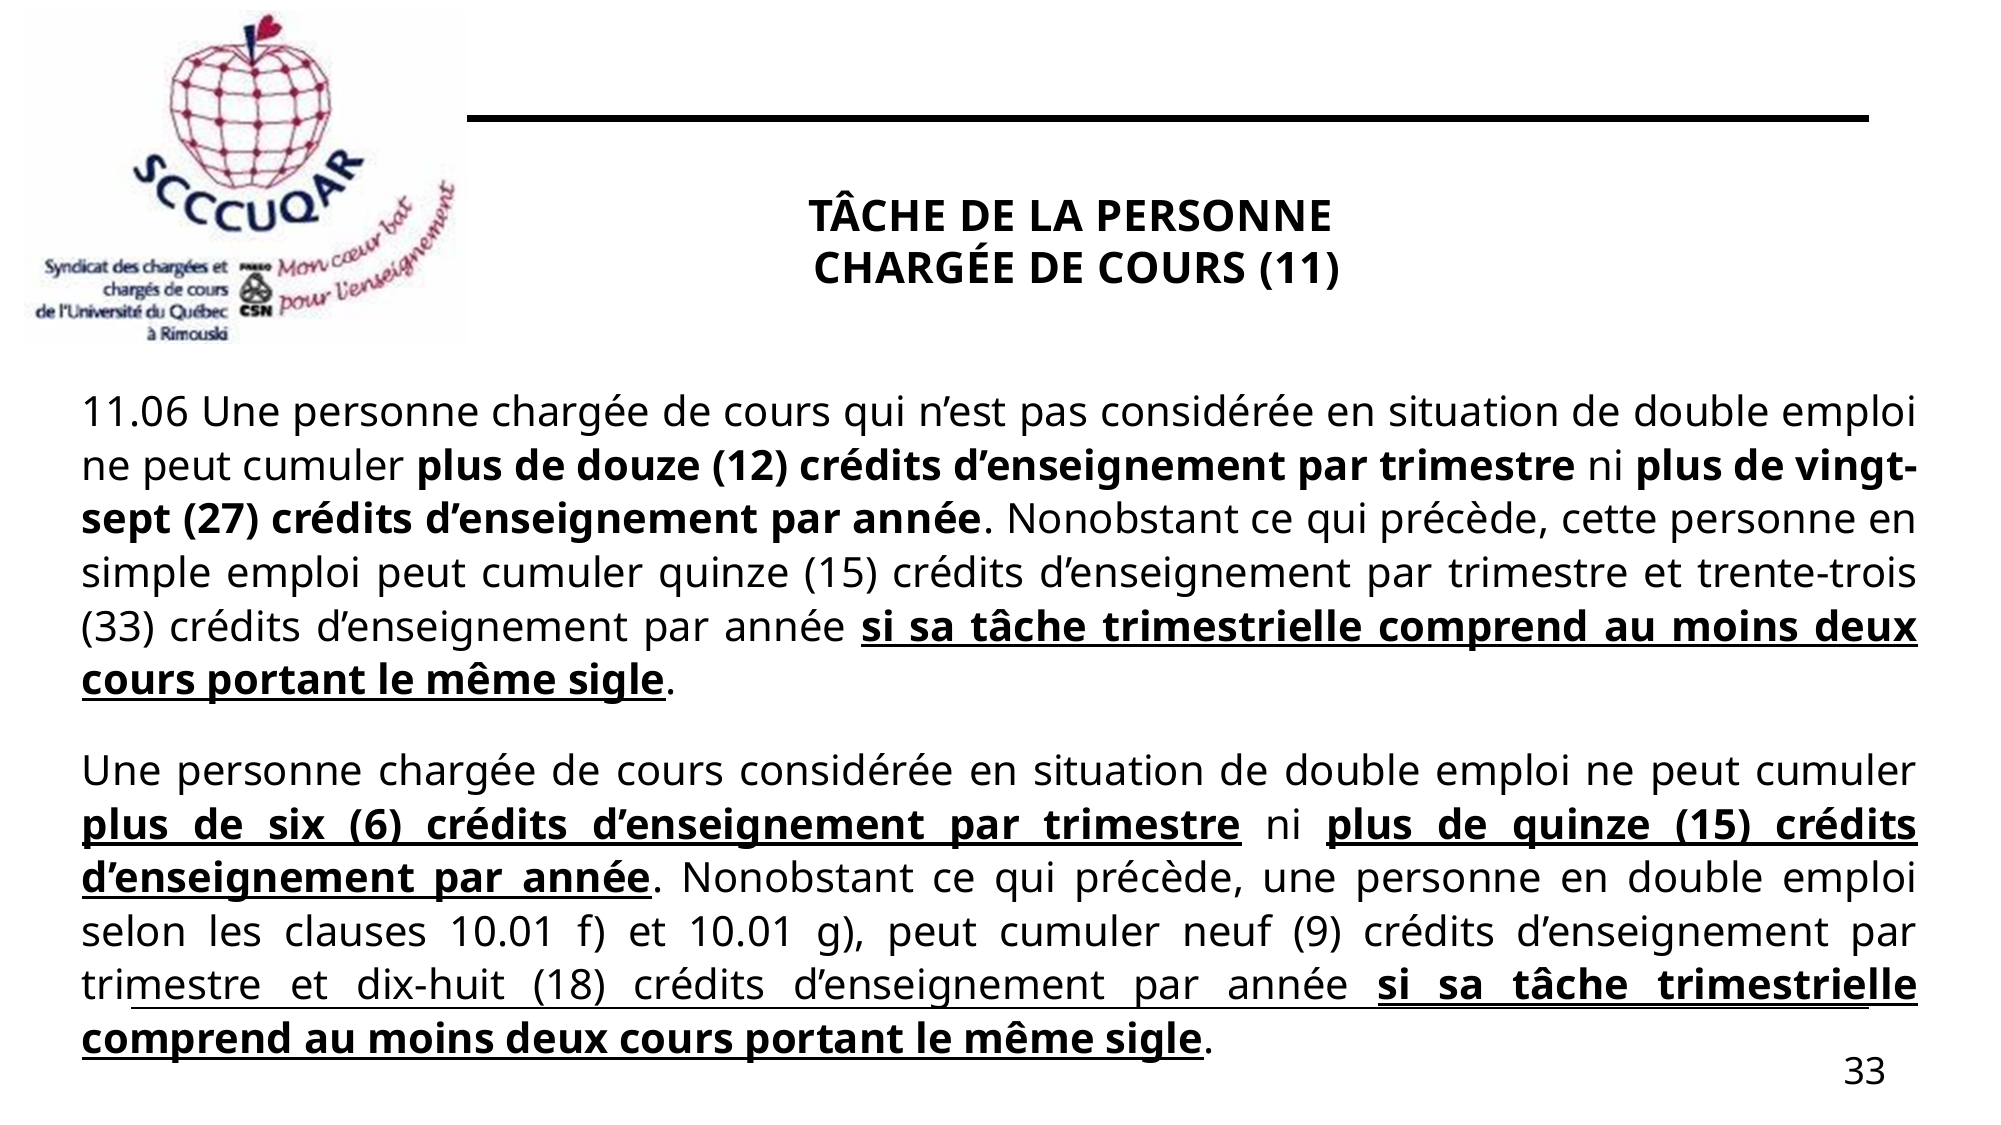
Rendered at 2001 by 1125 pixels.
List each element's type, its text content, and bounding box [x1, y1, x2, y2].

slide_number 33 [1791, 1042, 1902, 1103]
picture [24, 10, 467, 344]
list 11.06 Une personne chargée de cours qui n’est pas considérée en situation de double emploi ne peut cumuler plus de douze (12) crédits d’enseignement par trimestre ni plus de vingt-sept (27) crédits d’enseignement par année. Nonobstant ce qui précède, cette personne en simple emploi peut cumuler quinze (15) crédits d’enseignement par trimestre et trente-trois (33) crédits d’enseignement par année si sa tâche trimestrielle comprend au moins deux cours portant le même sigle. Une personne chargée de cours considérée en situation de double emploi ne peut cumuler plus de six (6) crédits d’enseignement par trimestre ni plus de quinze (15) crédits d’enseignement par année. Nonobstant ce qui précède, une personne en double emploi selon les clauses 10.01 f) et 10.01 g), peut cumuler neuf (9) crédits d’enseignement par trimestre et dix-huit (18) crédits d’enseignement par année si sa tâche trimestrielle comprend au moins deux cours portant le même sigle. [66, 373, 1934, 1087]
title TÂCHE DE LA PERSONNE CHARGÉE DE COURS (11) [179, 180, 1976, 406]
